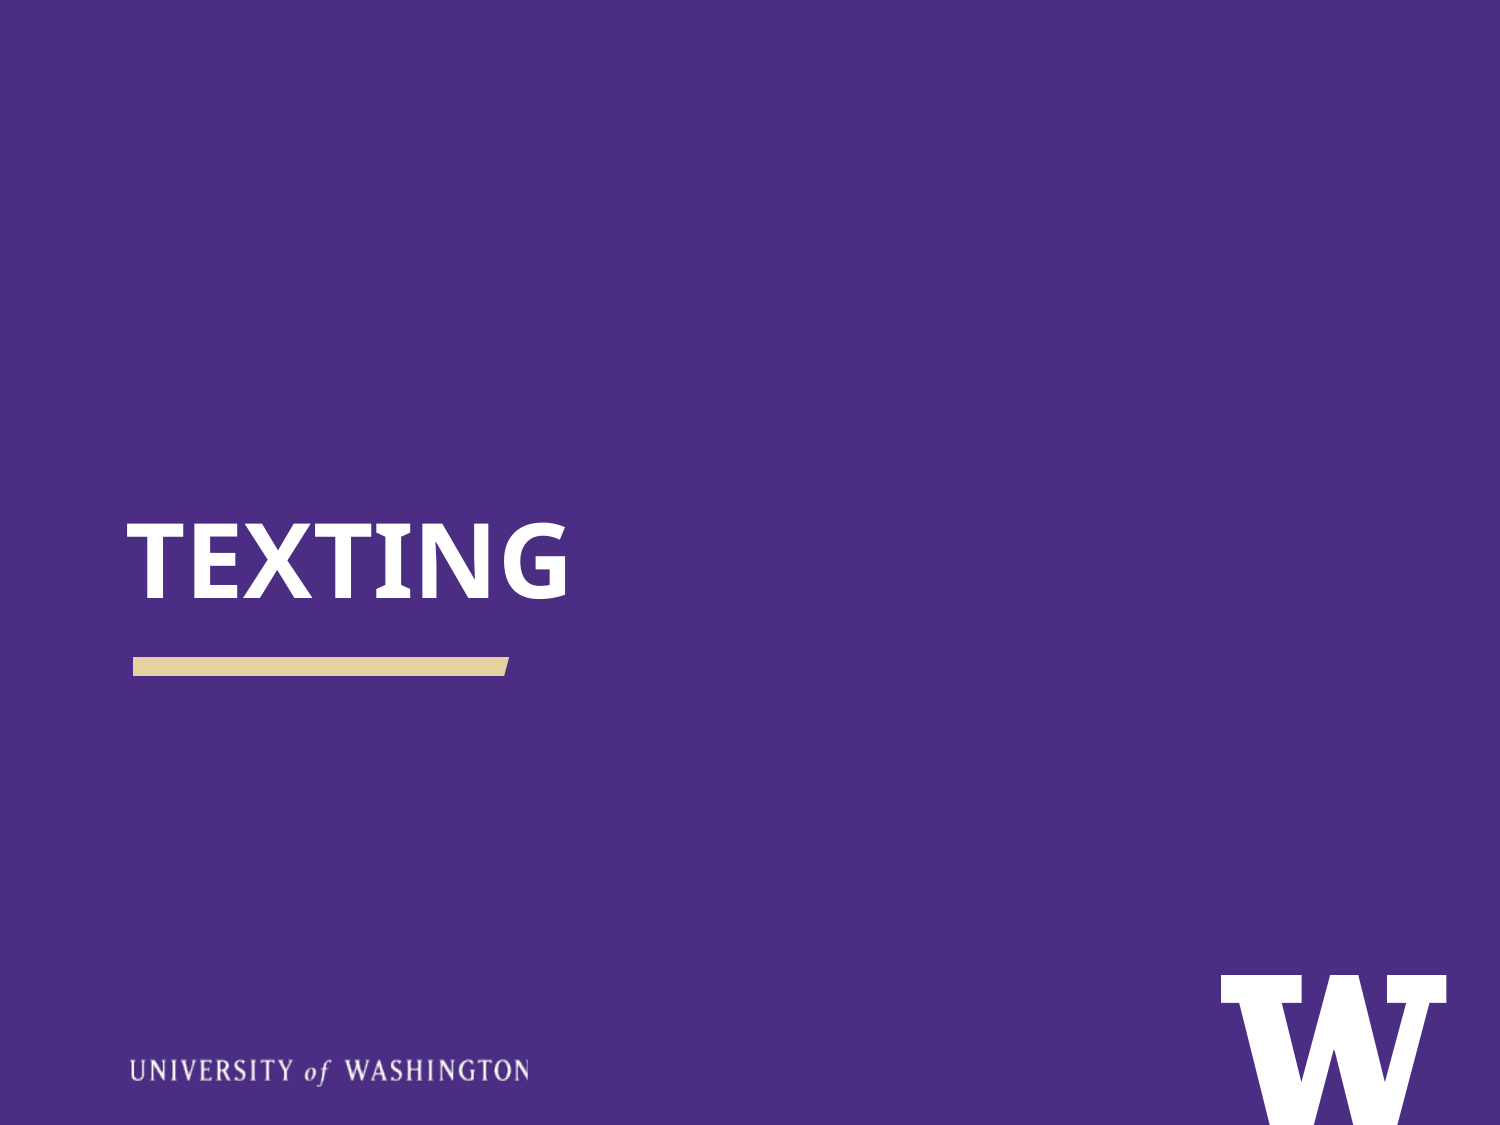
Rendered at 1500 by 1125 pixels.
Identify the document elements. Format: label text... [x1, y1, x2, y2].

picture [1221, 975, 1447, 1125]
title TEXTING [110, 193, 1254, 627]
picture [133, 657, 509, 676]
